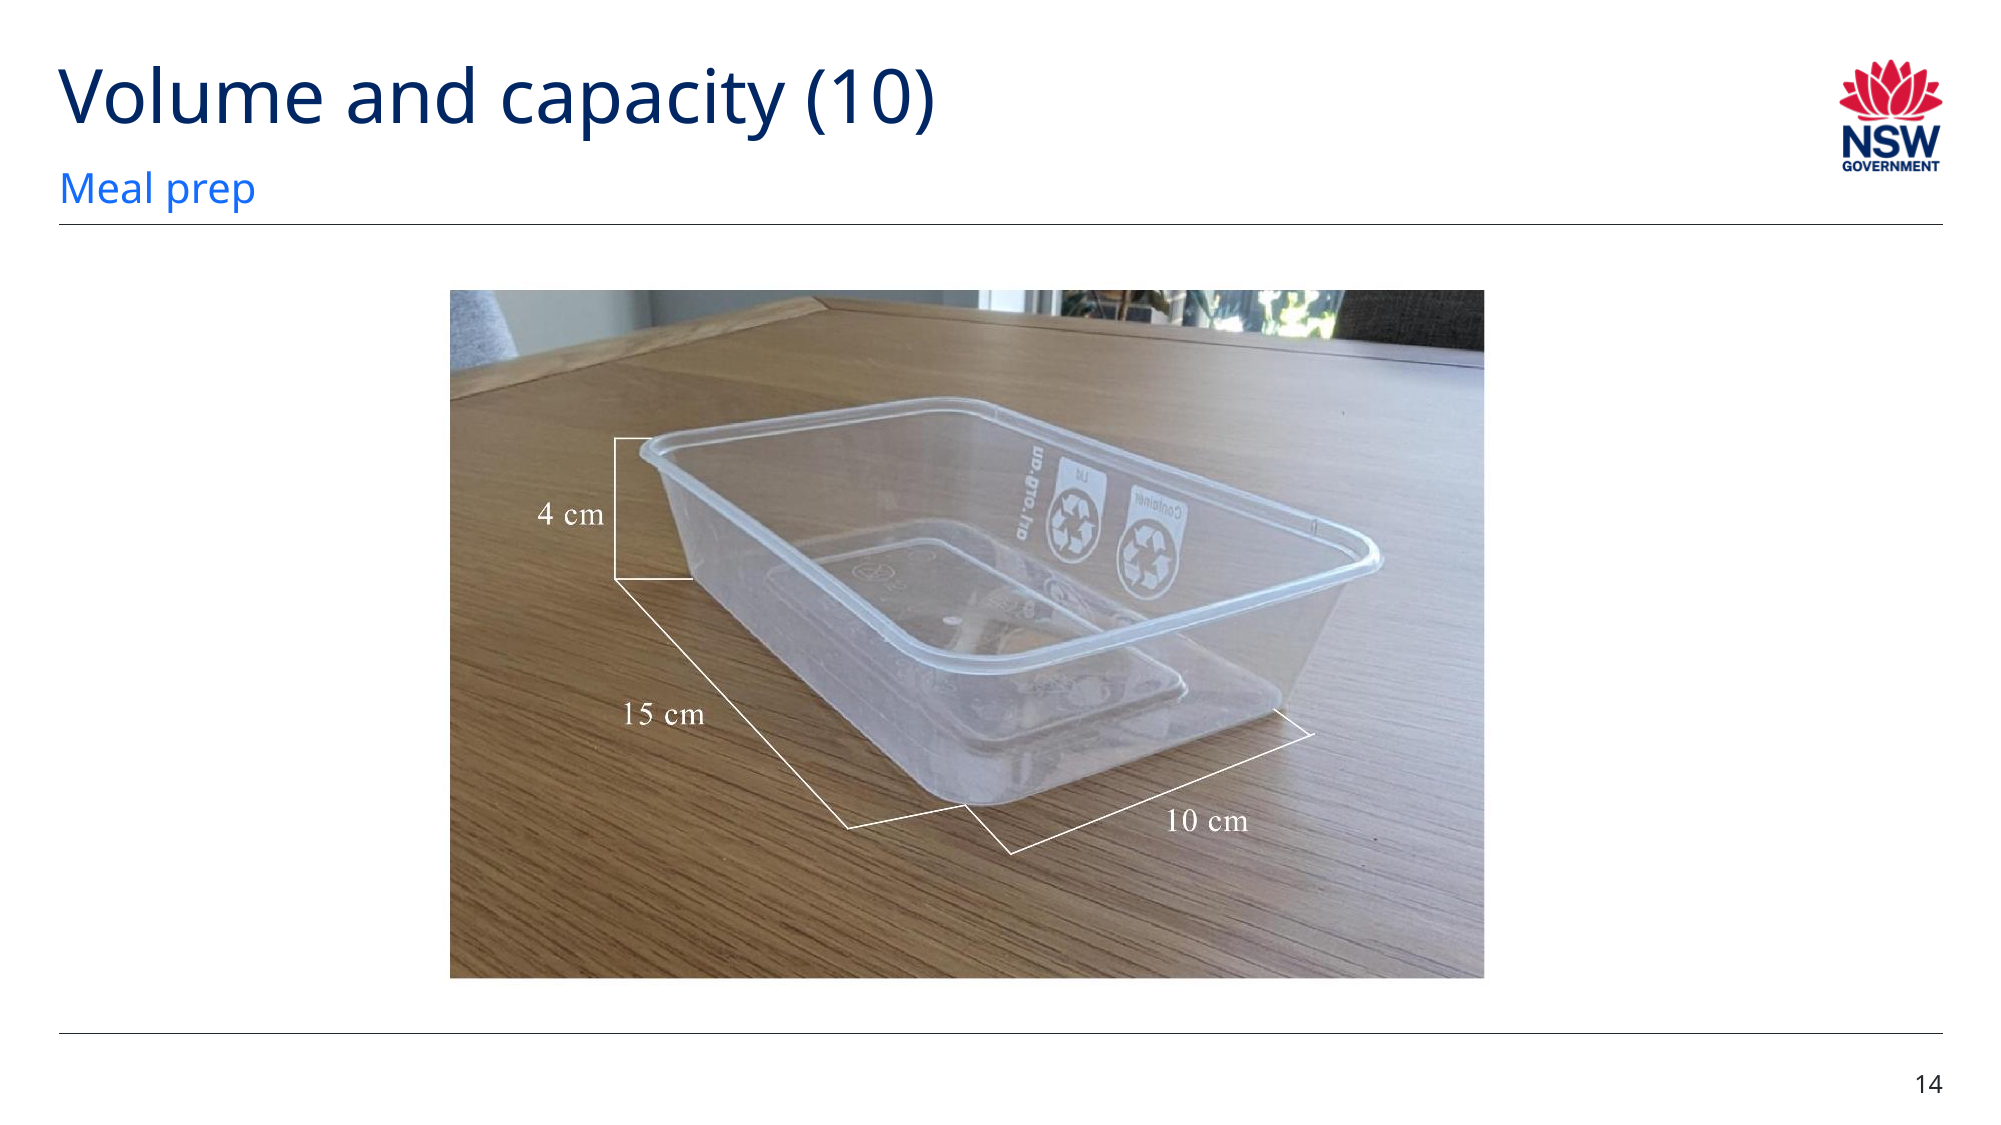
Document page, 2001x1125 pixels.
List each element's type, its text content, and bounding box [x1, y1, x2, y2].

slide_number 14 [1824, 1068, 1943, 1099]
list Meal prep [59, 161, 1713, 212]
picture [442, 282, 1491, 986]
picture [1839, 59, 1943, 172]
title Volume and capacity (10) [59, 59, 1713, 149]
